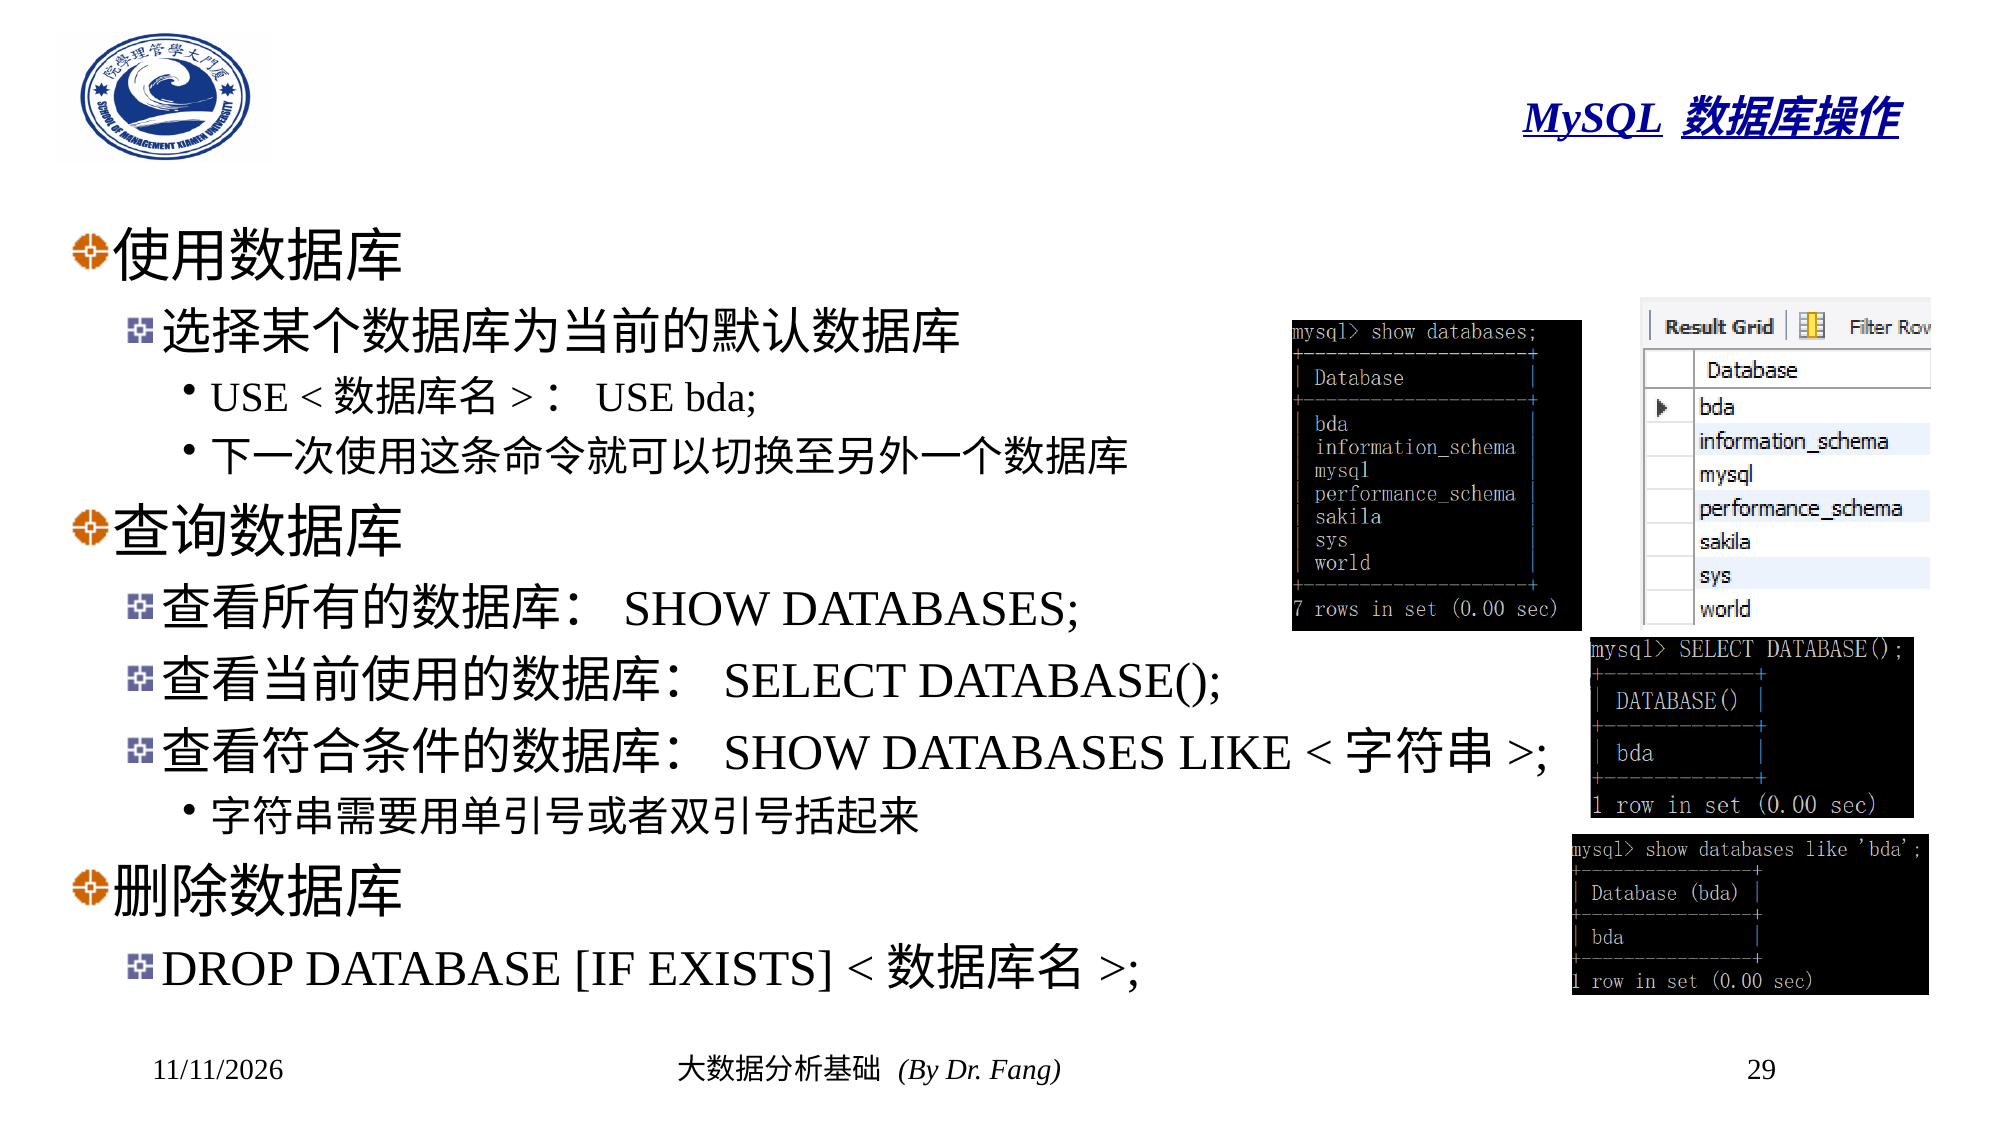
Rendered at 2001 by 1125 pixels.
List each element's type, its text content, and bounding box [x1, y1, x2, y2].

title MySQL数据库操作 [291, 7, 1914, 173]
picture [1292, 320, 1583, 631]
slide_number 29 [1732, 1042, 1863, 1103]
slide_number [137, 1042, 588, 1103]
picture [69, 232, 111, 274]
footer 大数据分析基础 (By Dr. Fang) [662, 1042, 1626, 1103]
picture [69, 508, 111, 550]
picture [1571, 834, 1929, 996]
picture [1590, 637, 1914, 818]
picture [69, 868, 111, 910]
picture [126, 664, 153, 691]
picture [126, 736, 153, 763]
picture [126, 592, 153, 619]
list 使用数据库 选择某个数据库为当前的默认数据库 USE <数据库名>：USE bda; 下一次使用这条命令就可以切换至另外一个数据库 查询数据库 查看所有的数据库：SHOW DATABASES; 查看当前使用的数据库：SELECT DATABASE(); 查看符合条件的数据库：SHOW DATABASES LIKE <字符串>; 字符串需要用单引号或者双引号括起来 删除数据库 DROP DATABASE [IF EXISTS] <数据库名>; [54, 196, 1946, 1035]
picture [54, 30, 274, 164]
picture [126, 952, 153, 979]
picture [1640, 297, 1931, 631]
picture [126, 316, 153, 343]
